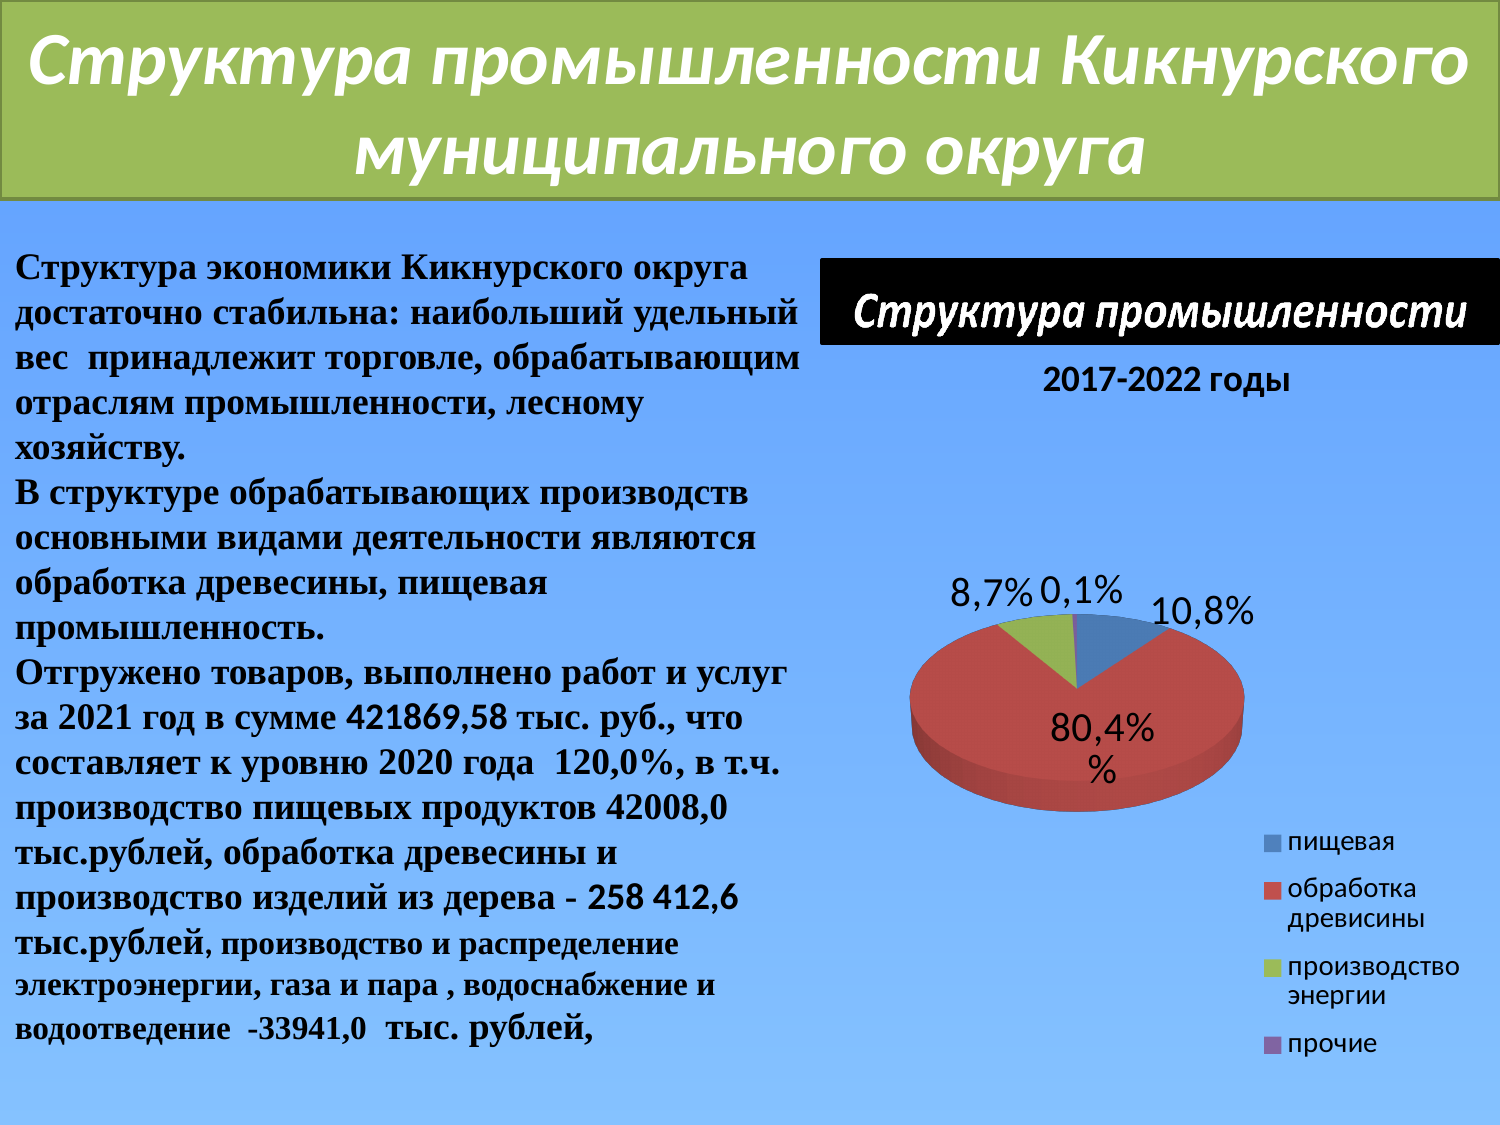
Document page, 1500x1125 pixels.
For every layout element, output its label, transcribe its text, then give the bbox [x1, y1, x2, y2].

title Структура промышленности Кикнурского муниципального округа [0, 0, 1500, 201]
chart [820, 257, 1500, 1079]
text_box Структура экономики Кикнурского округа достаточно стабильна: наибольший удельный вес принадлежит торговле, обрабатывающим отраслям промышленности, лесному хозяйству. В структуре обрабатывающих производств основными видами деятельности являются обработка древесины, пищевая промышленность. Отгружено товаров, выполнено работ и услуг за 2021 год в сумме 421869,58 тыс. руб., что составляет к уровню 2020 года 120,0%, в т.ч. производство пищевых продуктов 42008,0 тыс.рублей, обработка древесины и производство изделий из дерева - 258 412,6 тыс.рублей, производство и распределение электроэнергии, газа и пара , водоснабжение и водоотведение -33941,0 тыс. рублей, [0, 234, 832, 1125]
